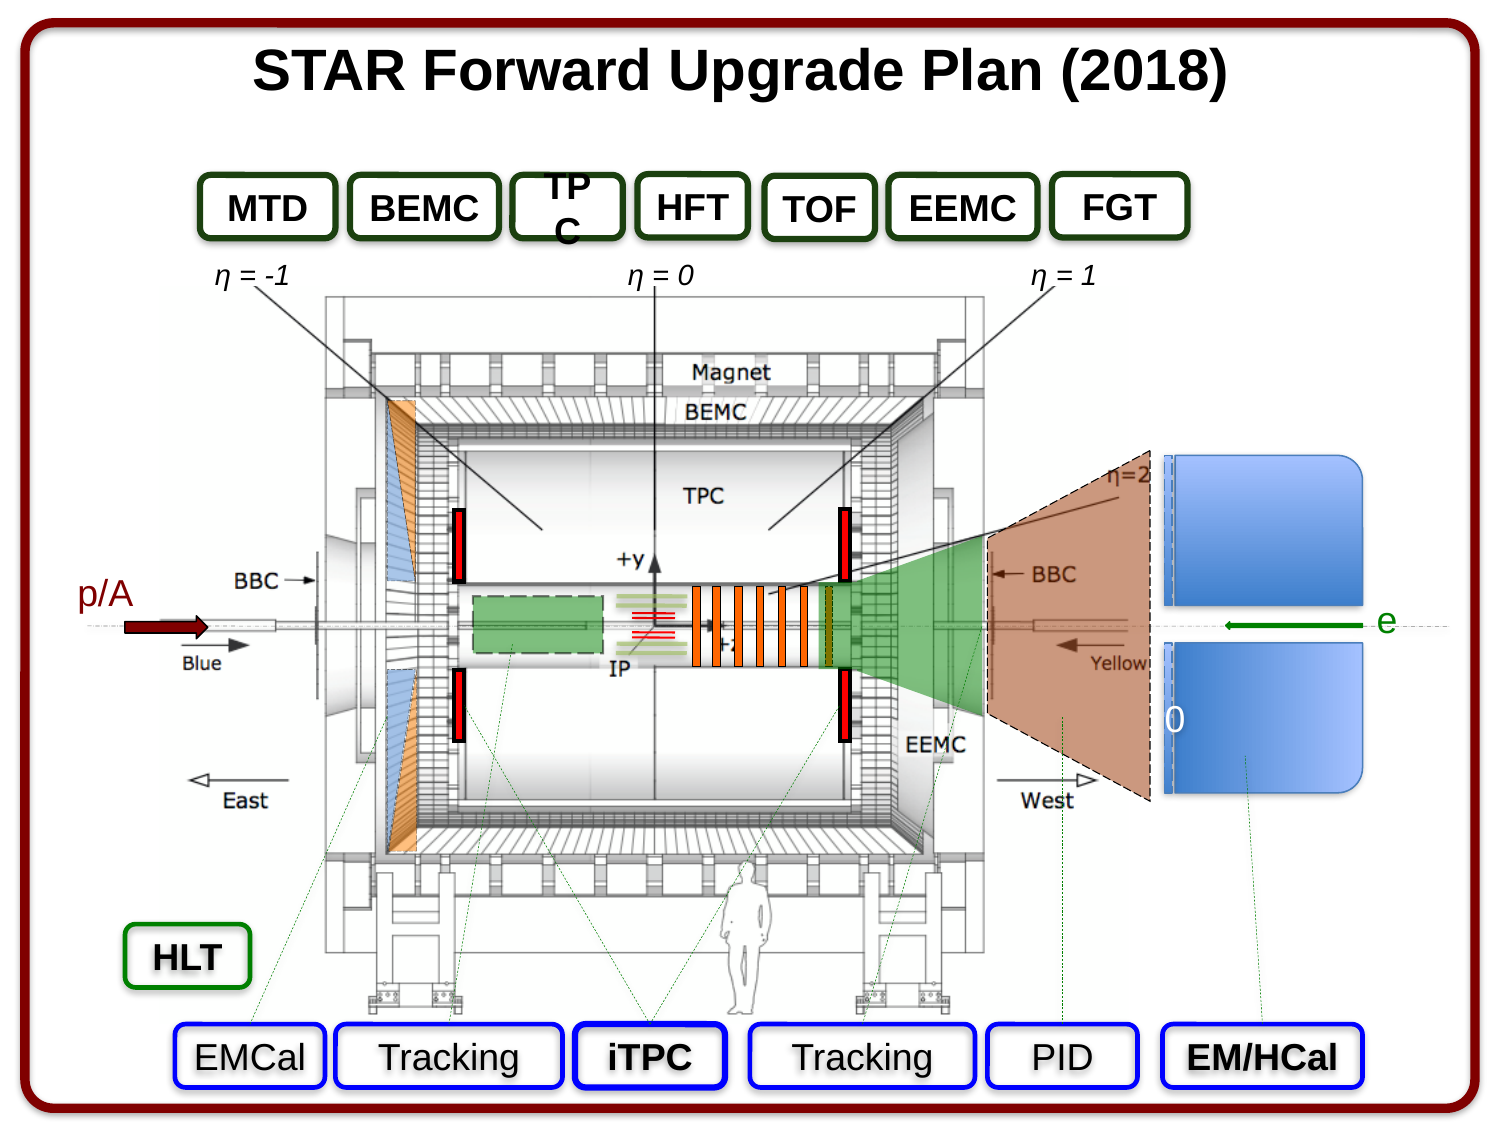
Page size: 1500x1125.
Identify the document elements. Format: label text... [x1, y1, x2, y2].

picture [124, 286, 1163, 625]
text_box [721, 894, 905, 960]
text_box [1119, 881, 1389, 899]
text_box STAR Forward Upgrade Plan (2018) [237, 24, 1245, 110]
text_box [290, 801, 392, 866]
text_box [585, 769, 905, 830]
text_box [818, 535, 983, 717]
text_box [397, 771, 717, 958]
text_box [24, 22, 1476, 1110]
picture [124, 627, 1163, 1024]
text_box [164, 800, 392, 939]
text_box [725, 829, 1057, 888]
